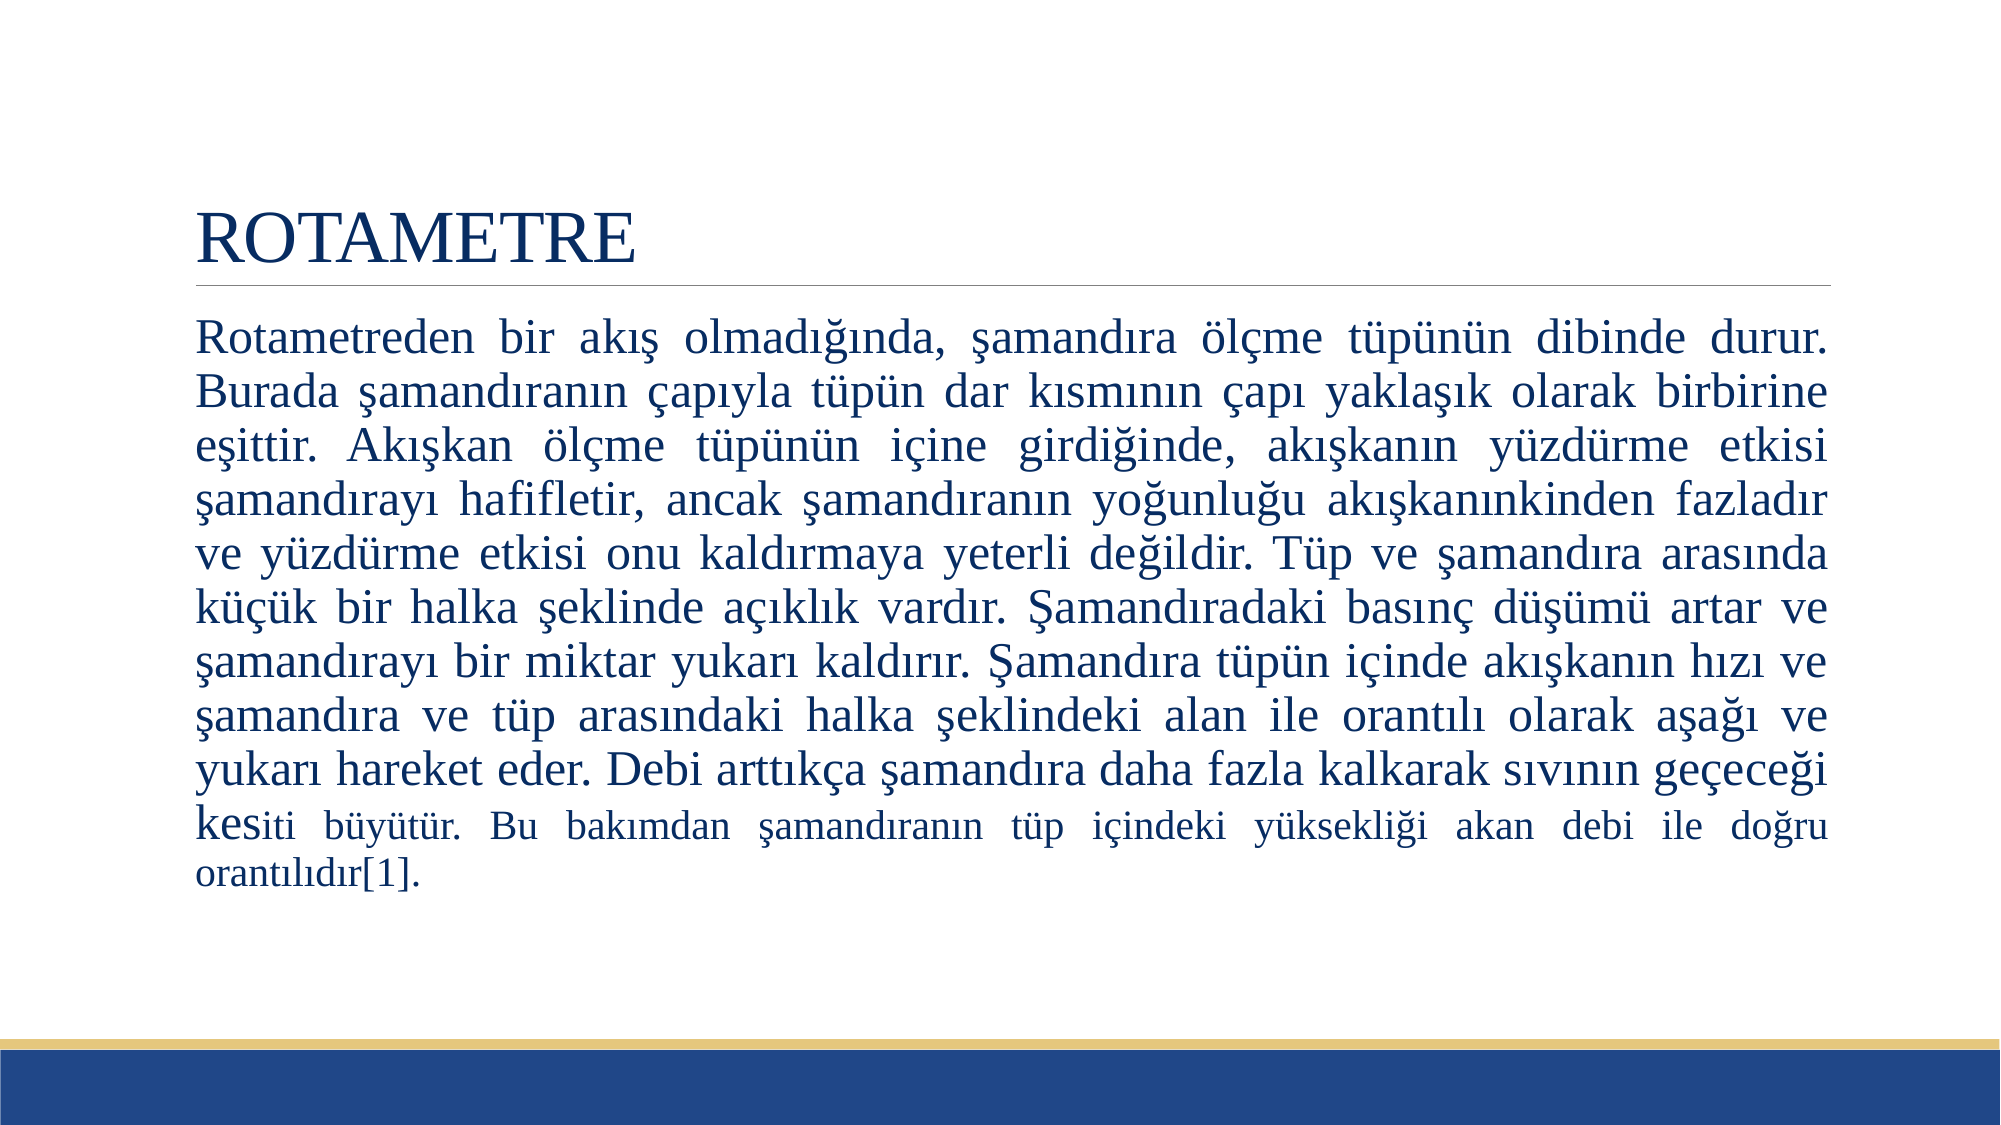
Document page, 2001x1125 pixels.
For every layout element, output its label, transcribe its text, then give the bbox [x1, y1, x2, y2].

title ROTAMETRE [180, 47, 1830, 285]
list Rotametreden bir akış olmadığında, şamandıra ölçme tüpünün dibinde durur. Burada şamandıranın çapıyla tüpün dar kısmının çapı yaklaşık olarak birbirine eşittir. Akışkan ölçme tüpünün içine girdiğinde, akışkanın yüzdürme etkisi şamandırayı hafifletir, ancak şamandıranın yoğunluğu akışkanınkinden fazladır ve yüzdürme etkisi onu kaldırmaya yeterli değildir. Tüp ve şamandıra arasında küçük bir halka şeklinde açıklık vardır. Şamandıradaki basınç düşümü artar ve şamandırayı bir miktar yukarı kaldırır. Şamandıra tüpün içinde akışkanın hızı ve şamandıra ve tüp arasındaki halka şeklindeki alan ile orantılı olarak aşağı ve yukarı hareket eder. Debi arttıkça şamandıra daha fazla kalkarak sıvının geçeceği kesiti büyütür. Bu bakımdan şamandıranın tüp içindeki yüksekliği akan debi ile doğru orantılıdır[1]. [180, 302, 1830, 963]
